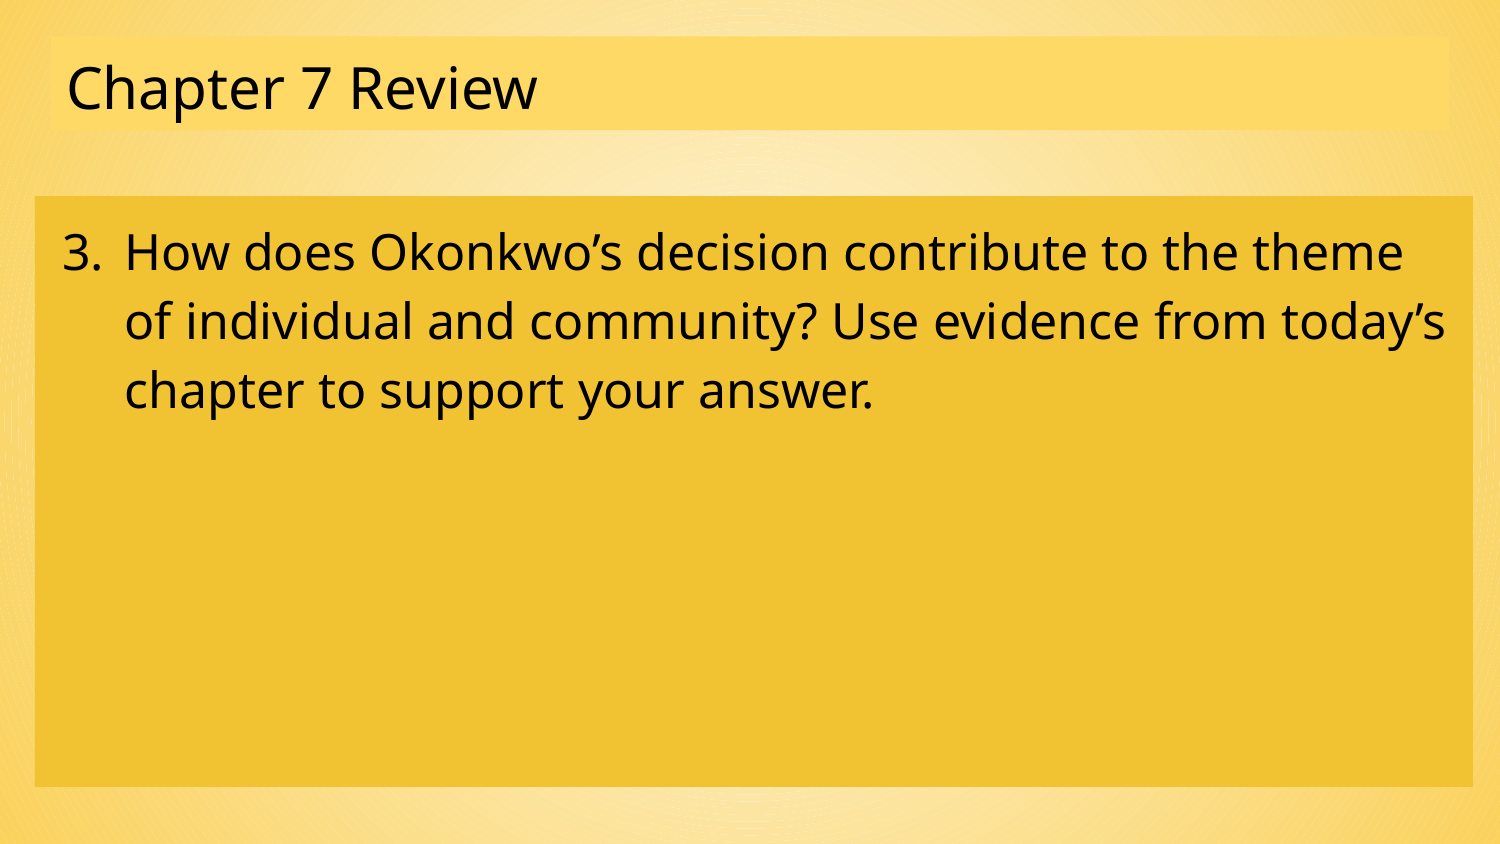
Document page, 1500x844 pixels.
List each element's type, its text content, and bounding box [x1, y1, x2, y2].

list How does Okonkwo’s decision contribute to the theme of individual and community? Use evidence from today’s chapter to support your answer. [34, 196, 1473, 787]
title Chapter 7 Review [51, 36, 1449, 131]
